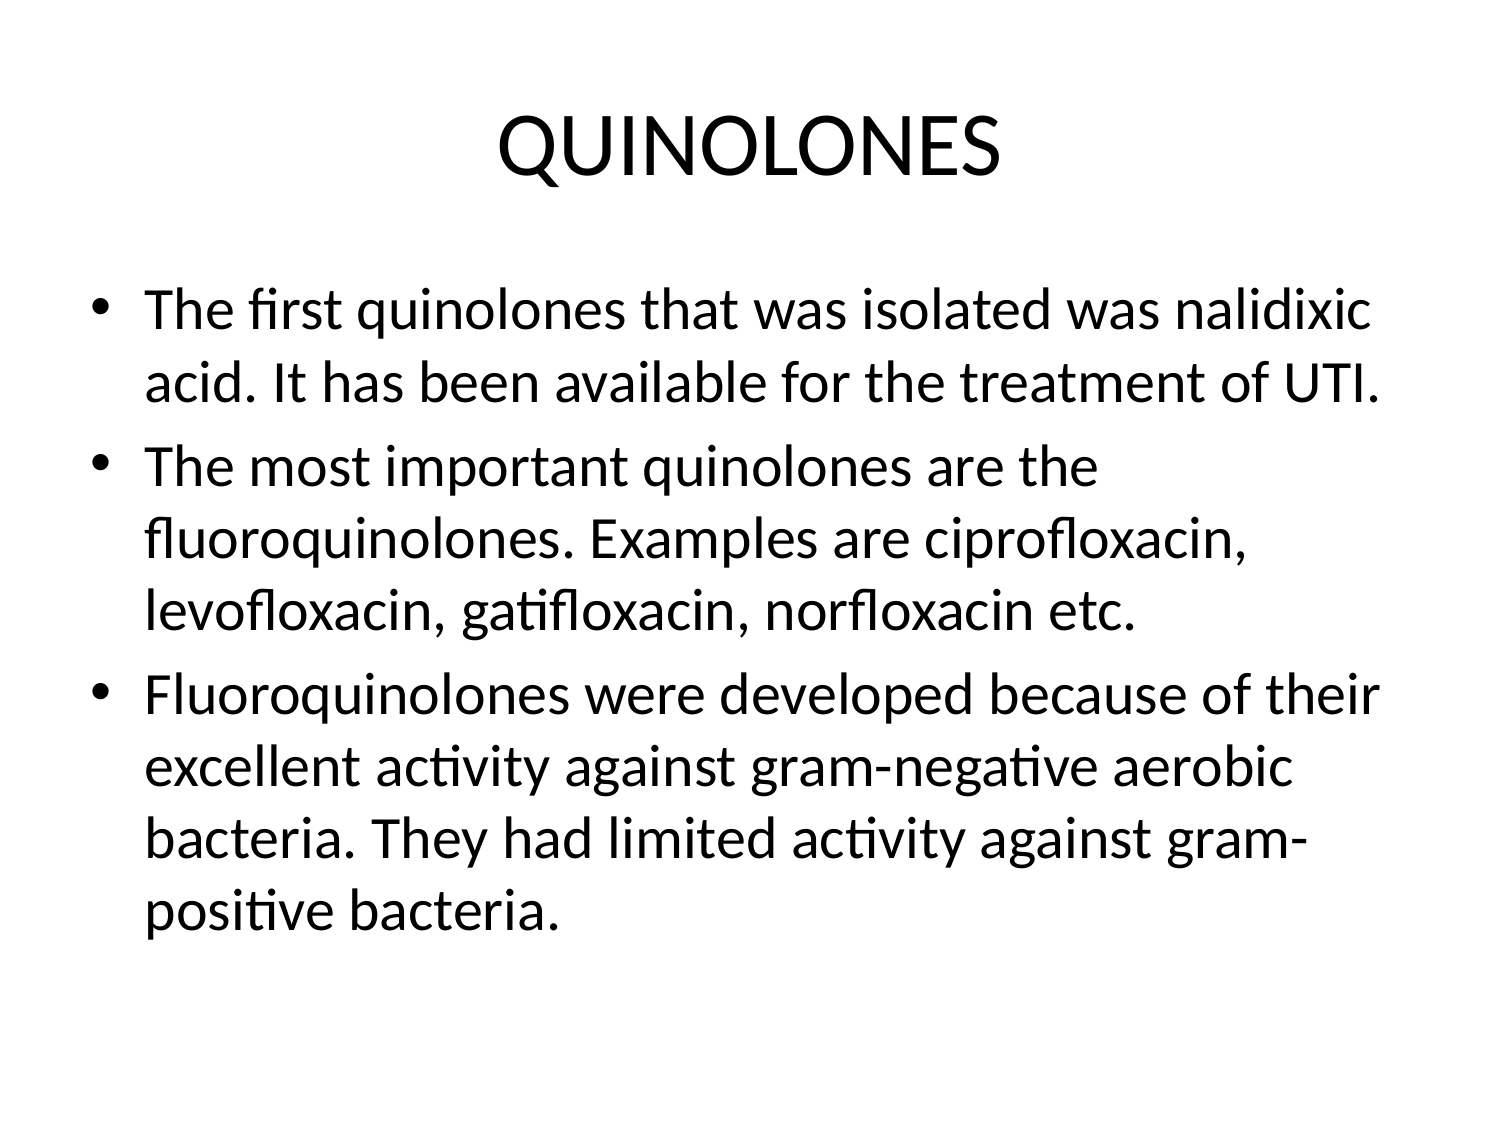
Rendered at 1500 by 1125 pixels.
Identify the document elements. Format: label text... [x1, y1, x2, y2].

title QUINOLONES [75, 45, 1425, 233]
list The first quinolones that was isolated was nalidixic acid. It has been available for the treatment of UTI. The most important quinolones are the fluoroquinolones. Examples are ciprofloxacin, levofloxacin, gatifloxacin, norfloxacin etc. Fluoroquinolones were developed because of their excellent activity against gram-negative aerobic bacteria. They had limited activity against gram-positive bacteria. [75, 262, 1425, 1005]
